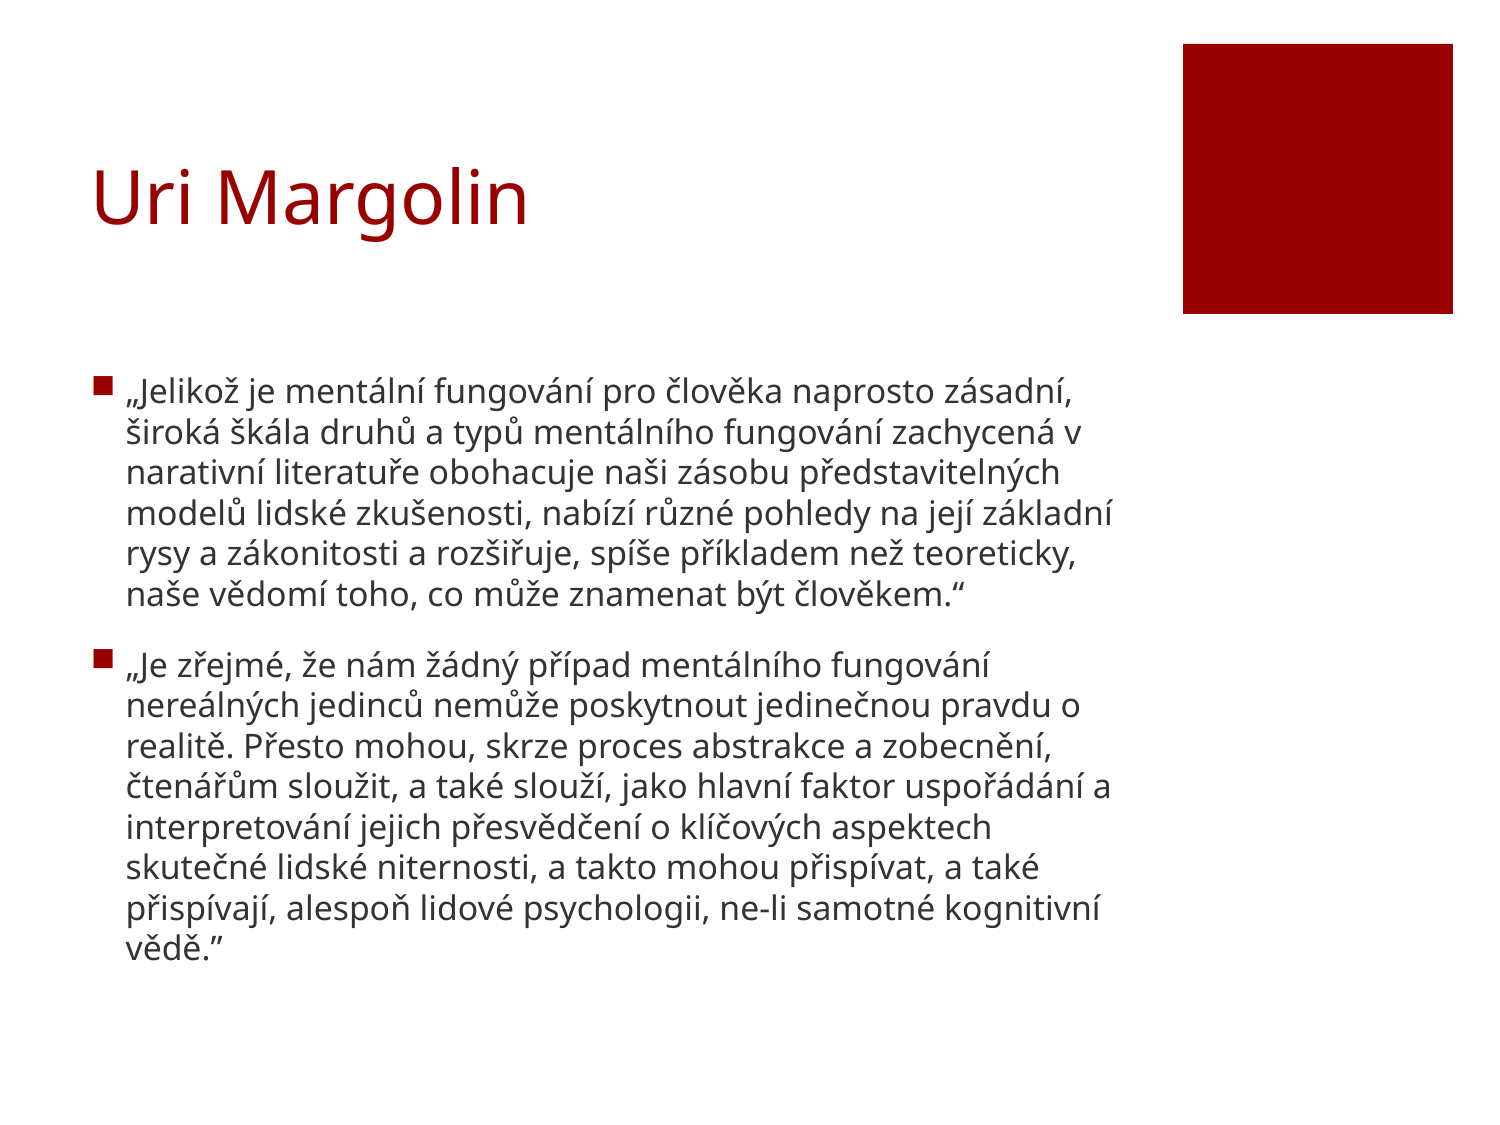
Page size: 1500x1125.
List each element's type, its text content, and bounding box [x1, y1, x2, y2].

title Uri Margolin [75, 149, 1143, 338]
list „Jelikož je mentální fungování pro člověka naprosto zásadní, široká škála druhů a typů mentálního fungování zachycená v narativní literatuře obohacuje naši zásobu představitelných modelů lidské zkušenosti, nabízí různé pohledy na její základní rysy a zákonitosti a rozšiřuje, spíše příkladem než teoreticky, naše vědomí toho, co může znamenat být člověkem.“ „Je zřejmé, že nám žádný případ mentálního fungování nereálných jedinců nemůže poskytnout jedinečnou pravdu o realitě. Přesto mohou, skrze proces abstrakce a zobecnění, čtenářům sloužit, a také slouží, jako hlavní faktor uspořádání a interpretování jejich přesvědčení o klíčových aspektech skutečné lidské niternosti, a takto mohou přispívat, a také přispívají, alespoň lidové psychologii, ne-li samotné kognitivní vědě.” [75, 362, 1143, 1005]
